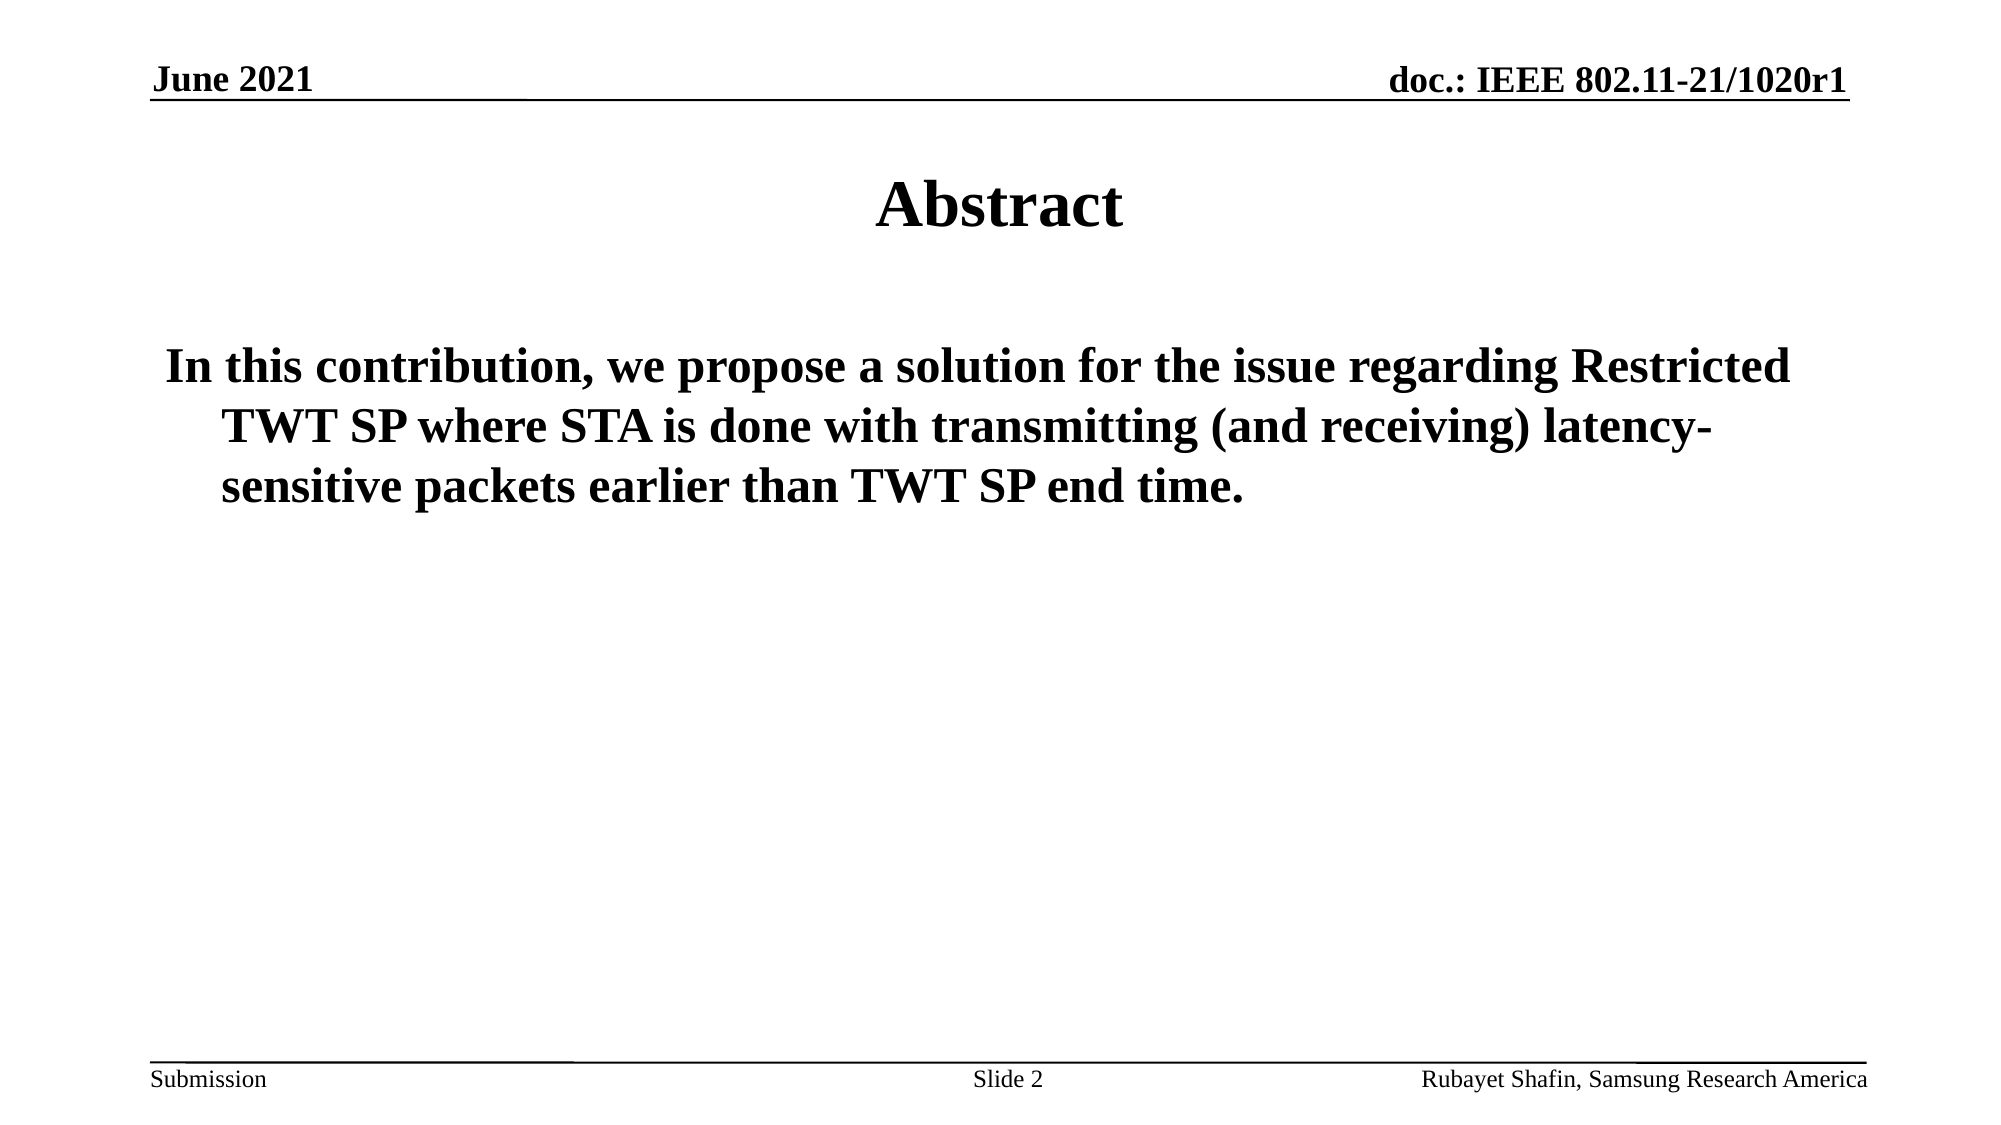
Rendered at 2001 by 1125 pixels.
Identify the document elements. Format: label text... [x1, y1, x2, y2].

title Abstract [149, 112, 1850, 288]
slide_number Slide 2 [950, 1061, 1067, 1123]
footer Rubayet Shafin, Samsung Research America [1171, 1061, 1869, 1093]
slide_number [152, 54, 563, 100]
list In this contribution, we propose a solution for the issue regarding Restricted TWT SP where STA is done with transmitting (and receiving) latency-sensitive packets earlier than TWT SP end time. [149, 324, 1850, 1000]
